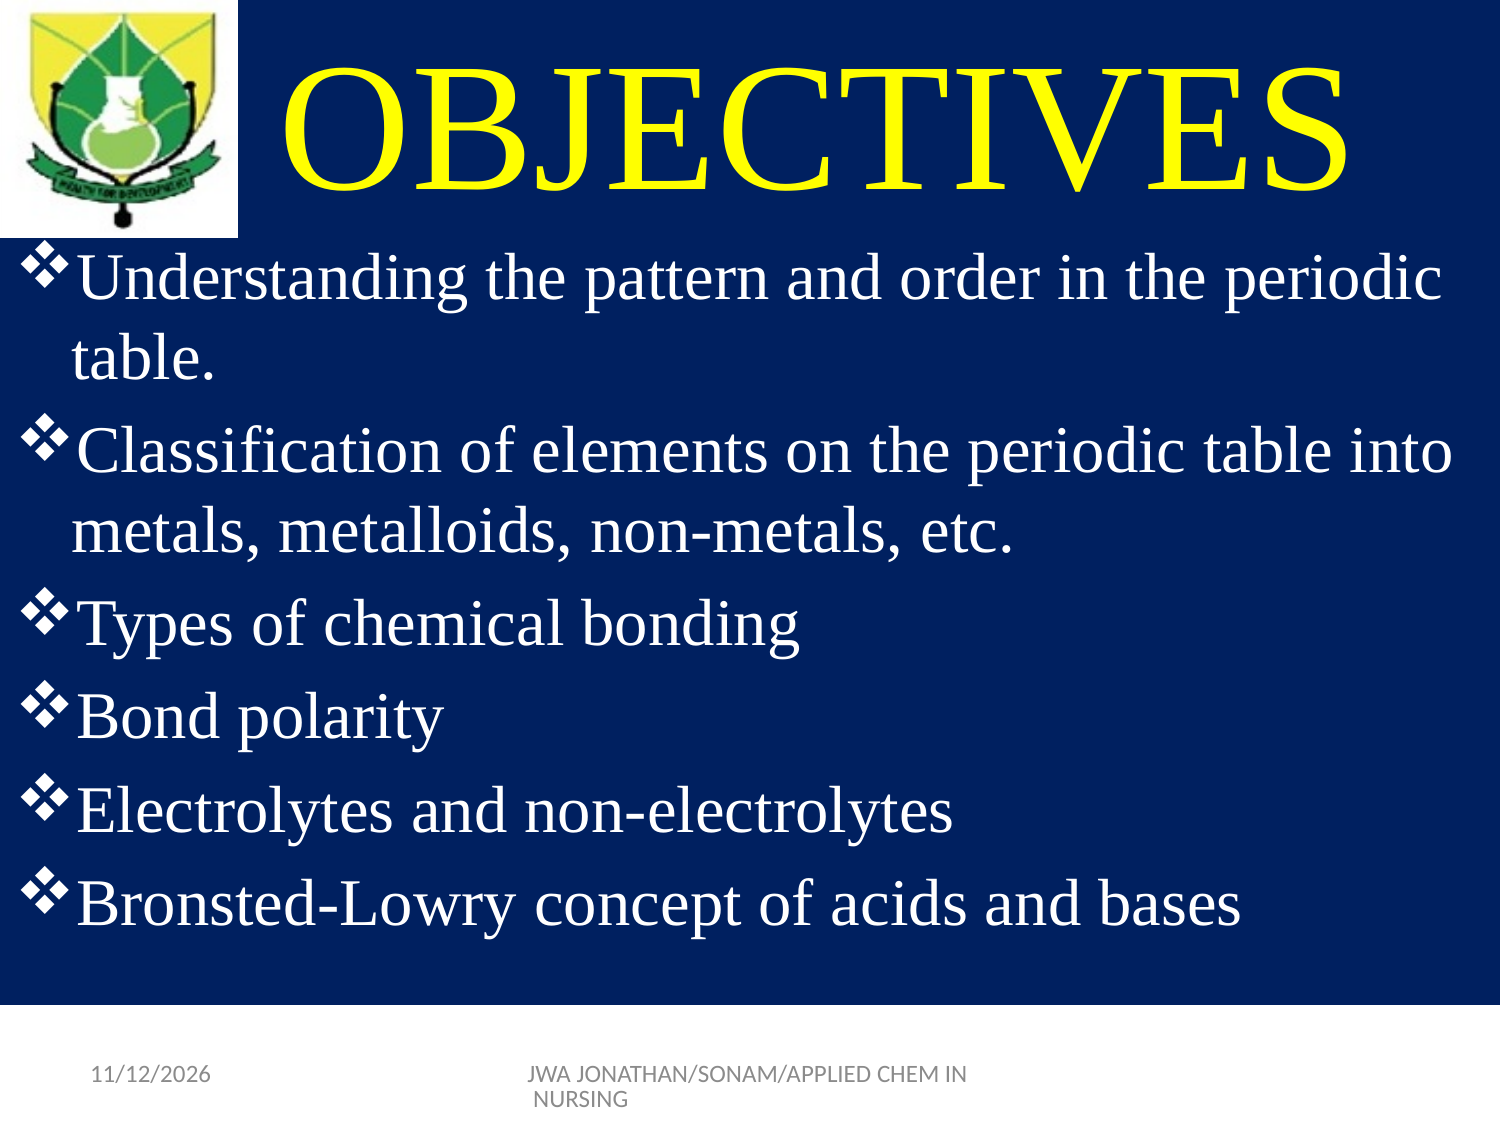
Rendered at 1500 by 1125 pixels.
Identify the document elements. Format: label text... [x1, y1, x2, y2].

title OBJECTIVES [238, 0, 1500, 224]
footer JWA JONATHAN/SONAM/APPLIED CHEM IN NURSING [512, 1042, 988, 1103]
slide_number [75, 1042, 425, 1103]
list Understanding the pattern and order in the periodic table. Classification of elements on the periodic table into metals, metalloids, non-metals, etc. Types of chemical bonding Bond polarity Electrolytes and non-electrolytes Bronsted-Lowry concept of acids and bases [0, 224, 1500, 1005]
picture [0, 0, 238, 238]
